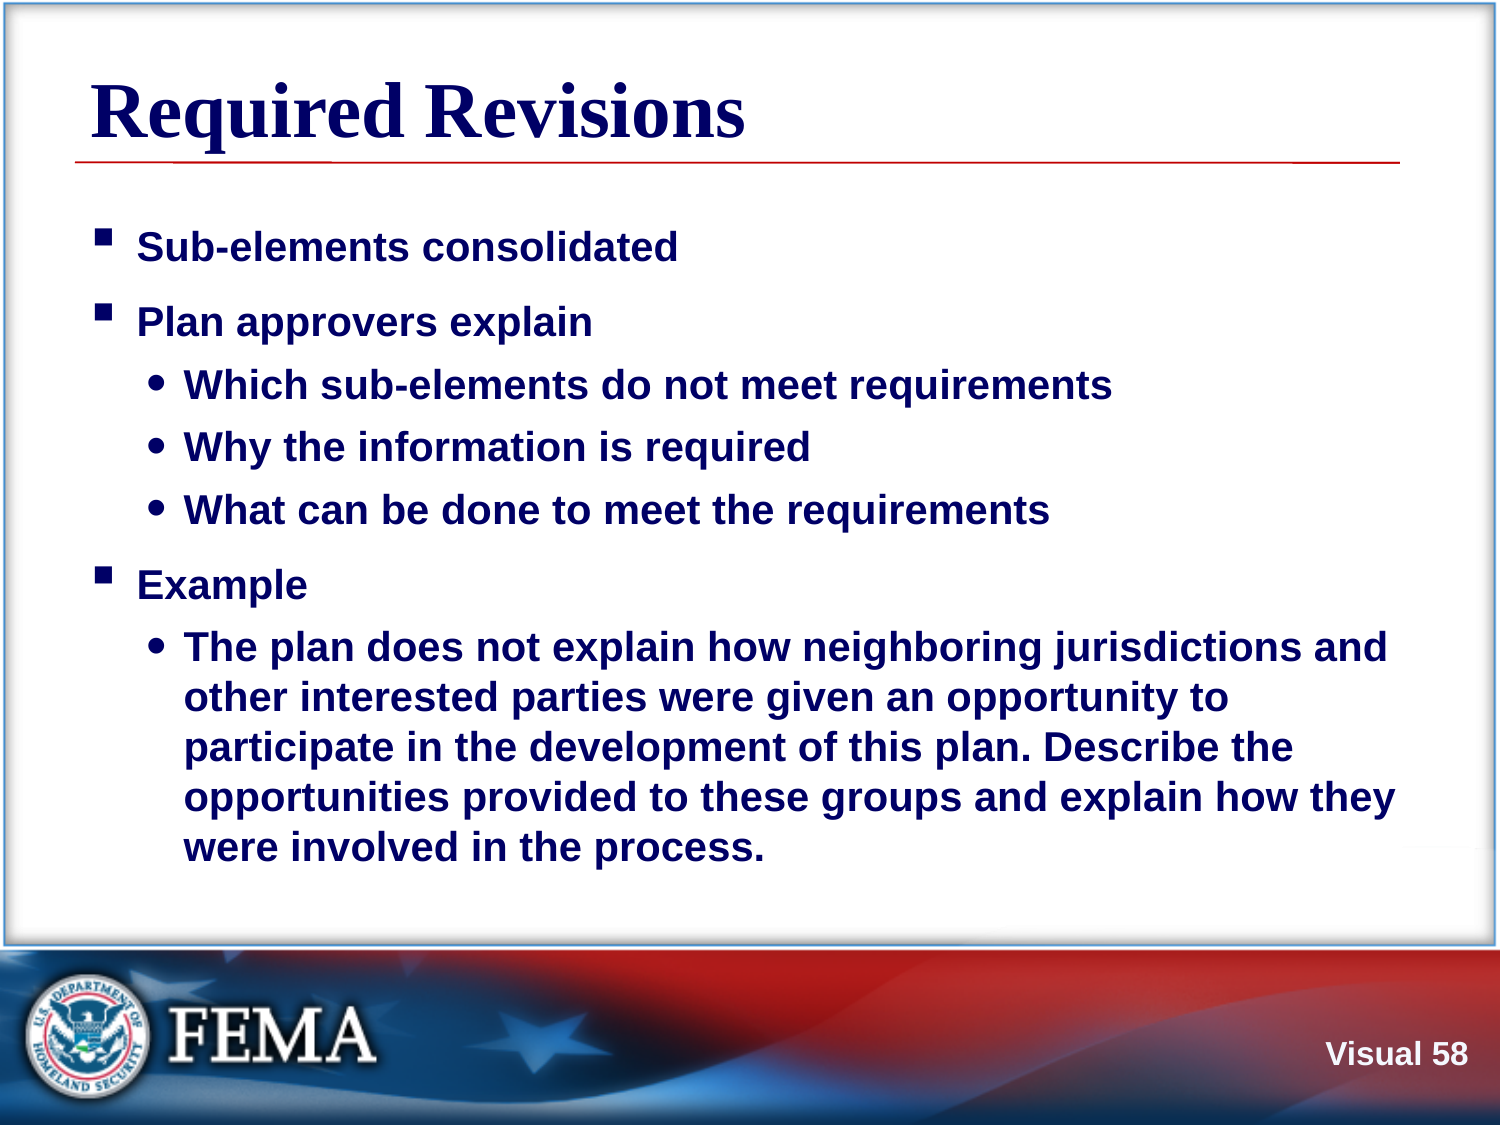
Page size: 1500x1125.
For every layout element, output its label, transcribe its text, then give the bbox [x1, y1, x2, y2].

title Required Revisions [74, 57, 1426, 163]
list Sub-elements consolidated Plan approvers explain Which sub-elements do not meet requirements Why the information is required What can be done to meet the requirements Example The plan does not explain how neighboring jurisdictions and other interested parties were given an opportunity to participate in the development of this plan. Describe the opportunities provided to these groups and explain how they were involved in the process. [74, 212, 1426, 938]
picture [0, 0, 1500, 1125]
